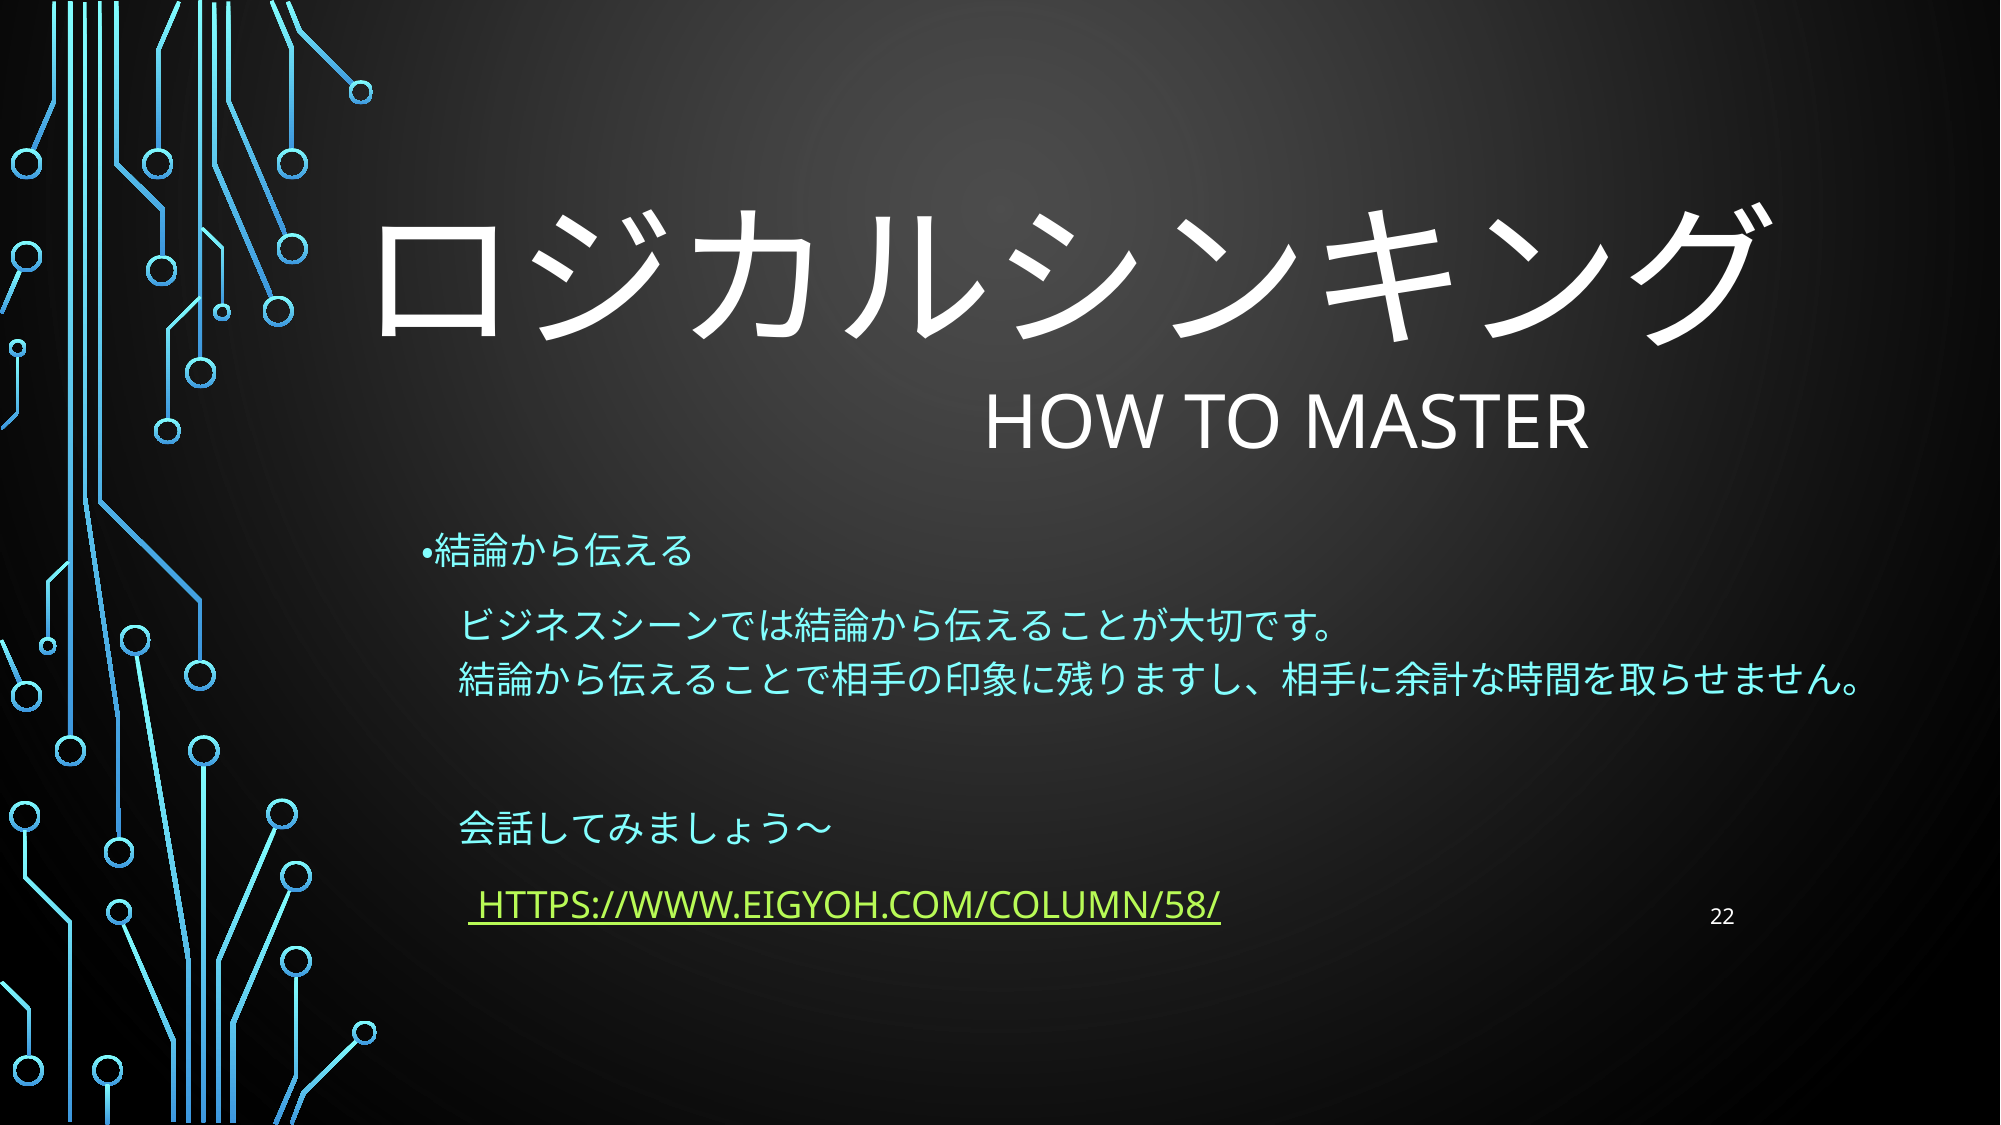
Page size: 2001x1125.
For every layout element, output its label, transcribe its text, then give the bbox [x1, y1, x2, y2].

picture [15, 245, 38, 268]
picture [284, 949, 308, 973]
picture [16, 1059, 40, 1082]
text_box HOW TO MASTER [967, 375, 1725, 473]
picture [356, 1024, 373, 1041]
subtitle ・結論から伝える ビジネスシーンでは結論から伝えることが大切です。 結論から伝えることで相手の印象に残りますし、相手に余計な時間を取らせません。 会話してみましょう～ https://www.eigyoh.com/column/58/ [406, 510, 1915, 1008]
slide_number 22 [1623, 887, 1750, 948]
picture [96, 1059, 120, 1082]
picture [15, 684, 38, 708]
title ロジカルシンキング [344, 172, 1809, 378]
picture [280, 152, 304, 176]
picture [0, 0, 2000, 1125]
